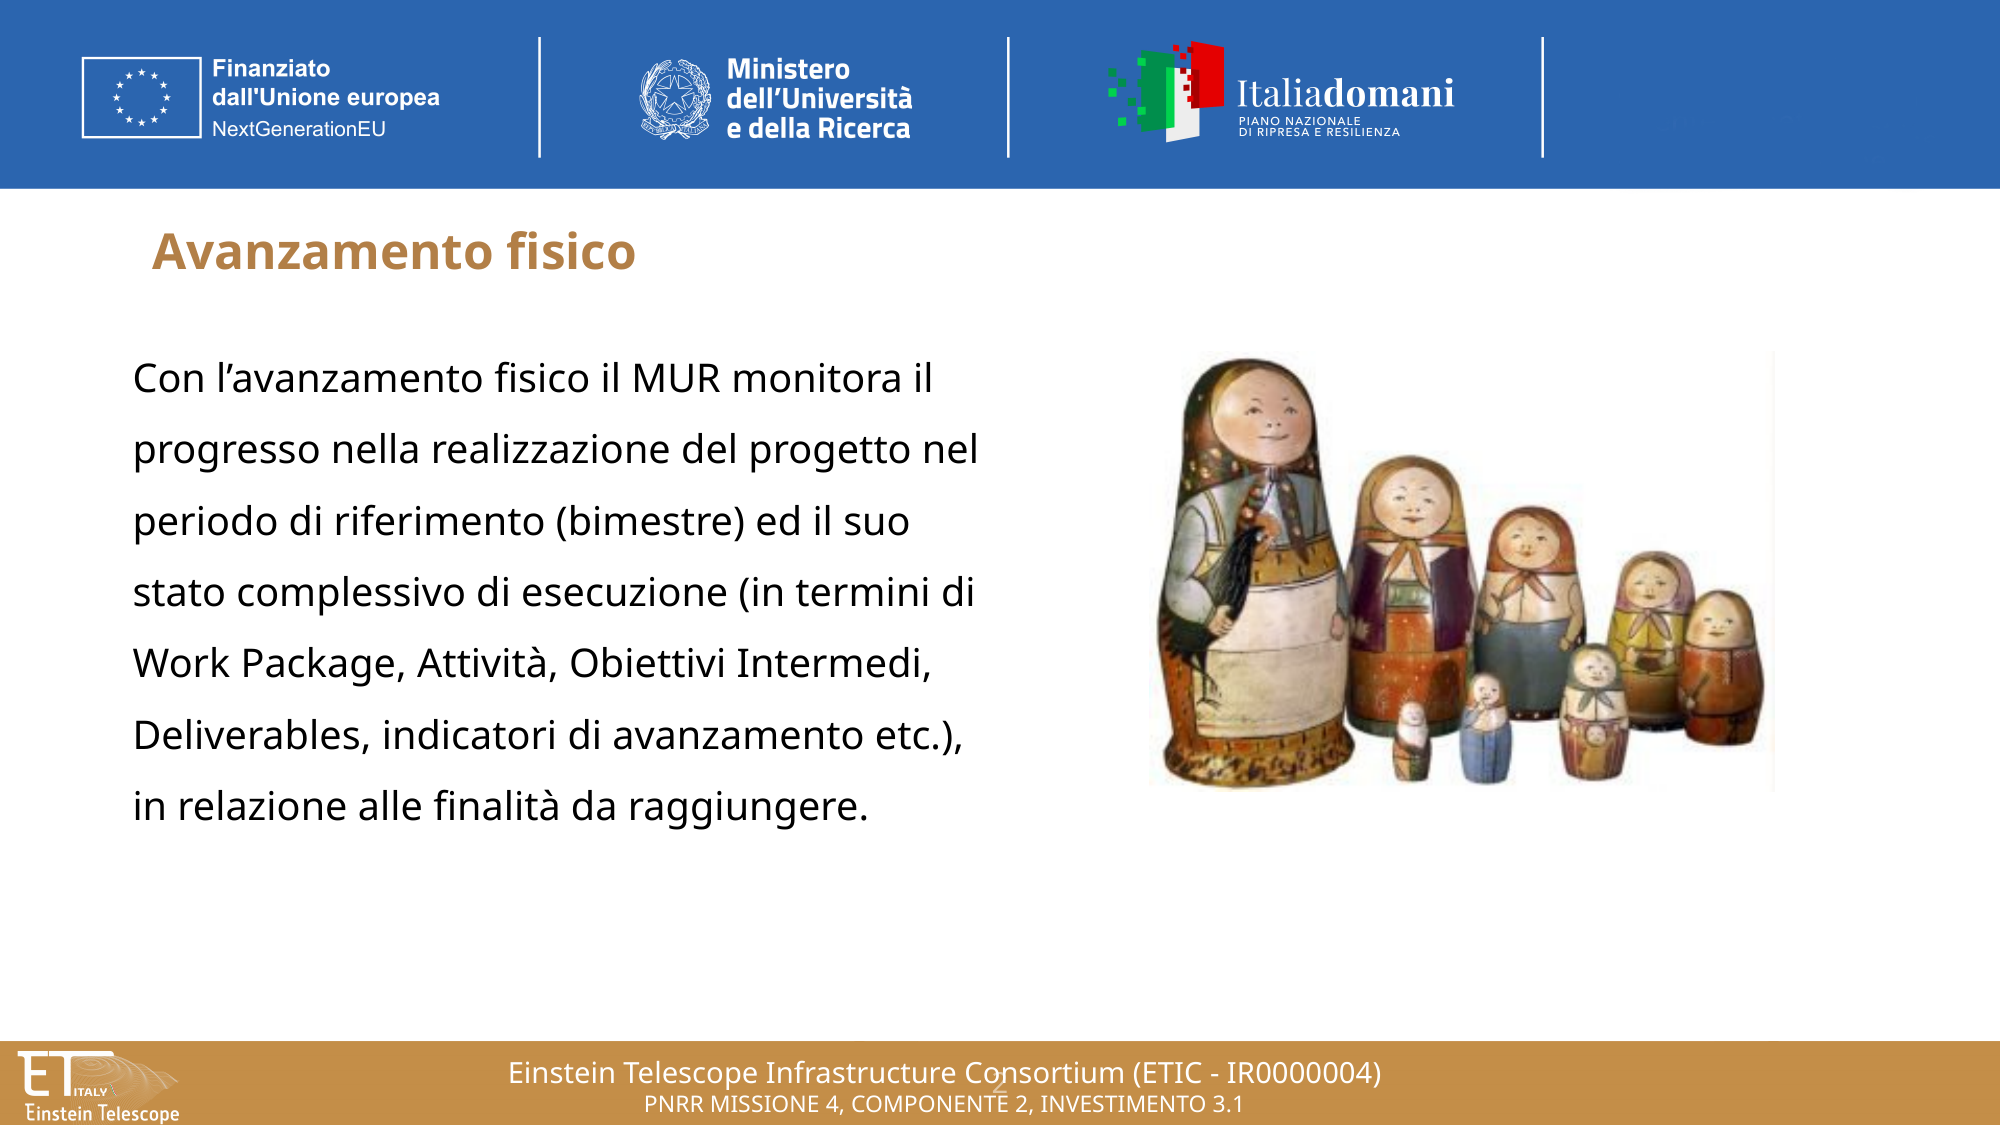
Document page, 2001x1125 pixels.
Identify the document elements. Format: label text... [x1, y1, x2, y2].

title Avanzamento fisico [137, 219, 807, 321]
list Con l’avanzamento fisico il MUR monitora il progresso nella realizzazione del progetto nel periodo di riferimento (bimestre) ed il suo stato complessivo di esecuzione (in termini di Work Package, Attività, Obiettivi Intermedi, Deliverables, indicatori di avanzamento etc.), in relazione alle finalità da raggiungere. [117, 321, 1000, 885]
picture [0, 0, 2000, 196]
picture [0, 1041, 2000, 1125]
text_box Einstein Telescope Infrastructure Consortium (ETIC - IR0000004) PNRR MISSIONE 4, COMPONENTE 2, INVESTIMENTO 3.1 [236, 1046, 1654, 1125]
picture [1149, 351, 1775, 792]
